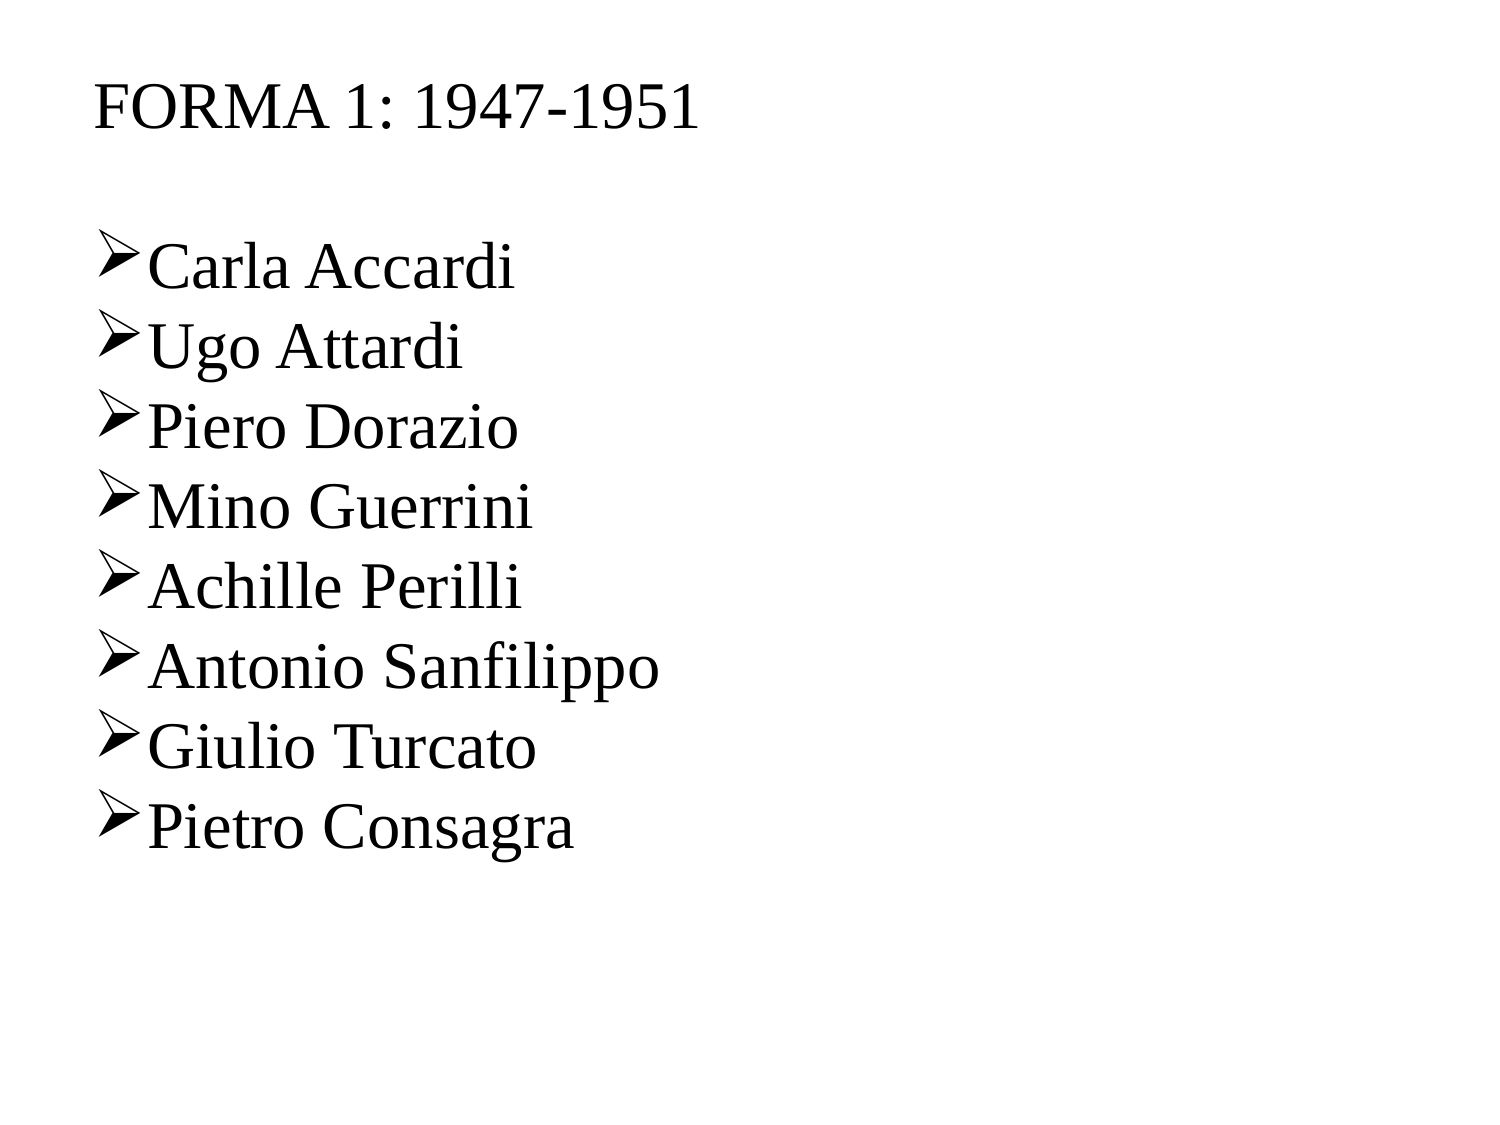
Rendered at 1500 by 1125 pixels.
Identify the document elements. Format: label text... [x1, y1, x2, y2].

text_box FORMA 1: 1947-1951 Carla Accardi Ugo Attardi Piero Dorazio Mino Guerrini Achille Perilli Antonio Sanfilippo Giulio Turcato Pietro Consagra [79, 54, 719, 1125]
